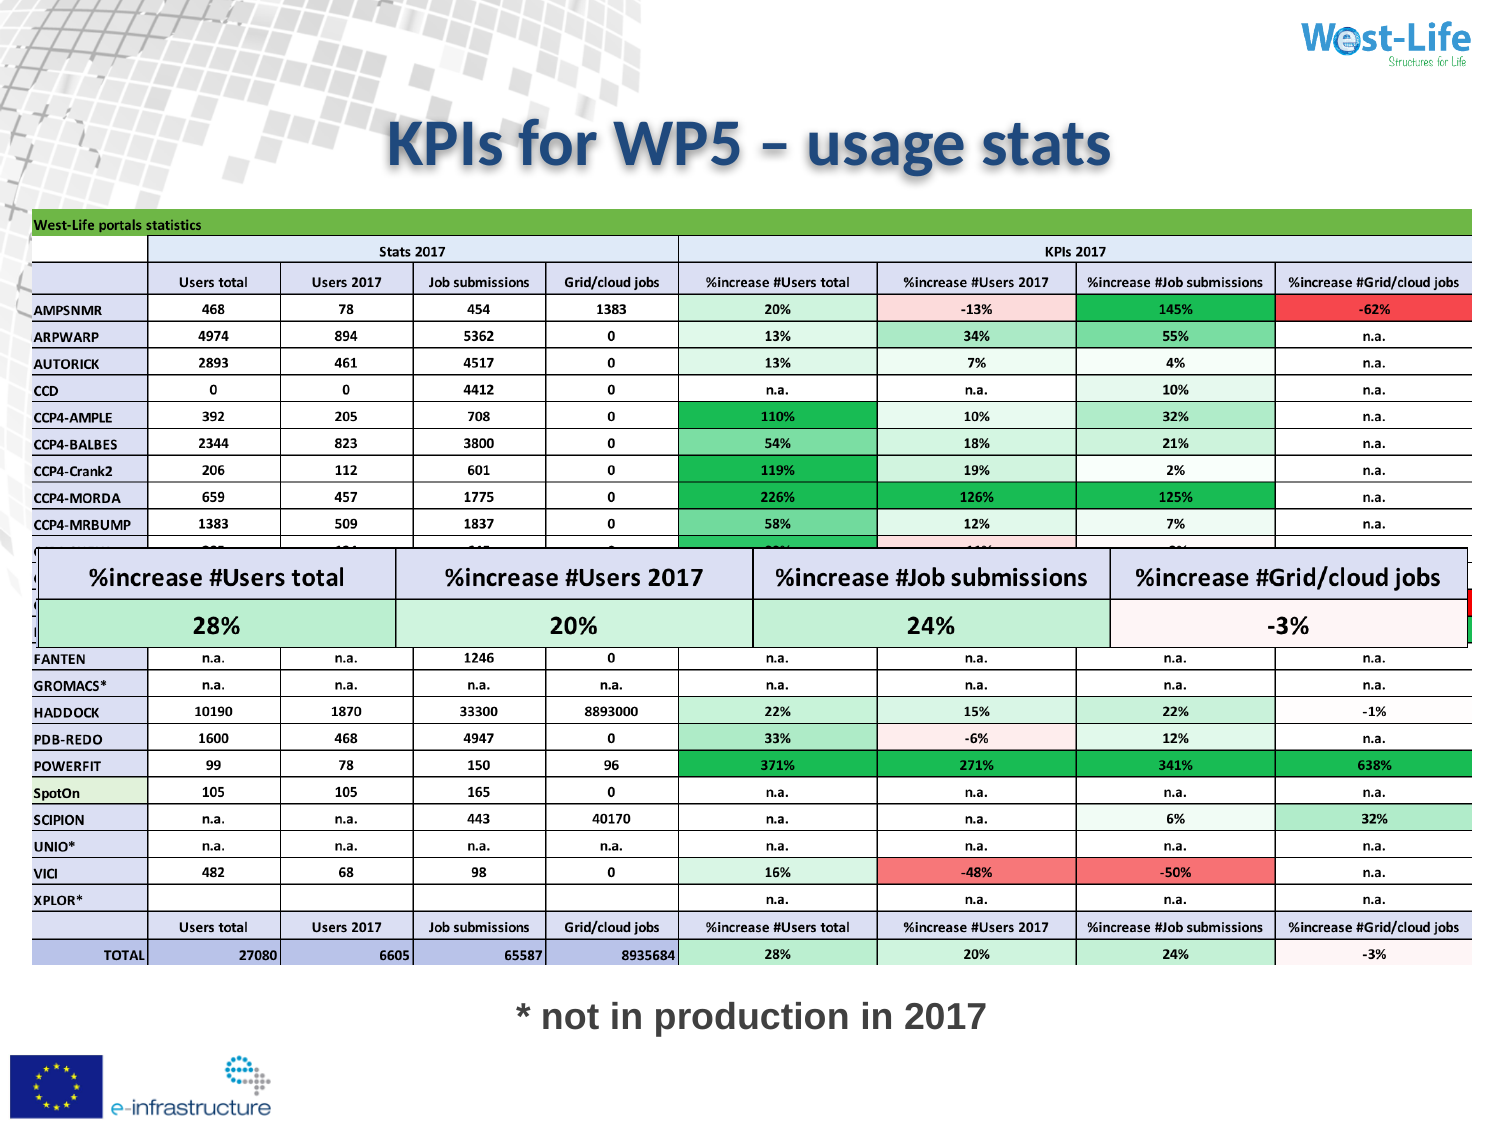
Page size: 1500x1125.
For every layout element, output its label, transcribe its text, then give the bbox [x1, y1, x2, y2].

picture [31, 209, 1473, 966]
text_box * not in production in 2017 [501, 984, 1003, 1045]
title KPIs for WP5 – usage stats [75, 45, 1425, 208]
picture [1298, 18, 1474, 70]
picture [8, 1051, 275, 1120]
